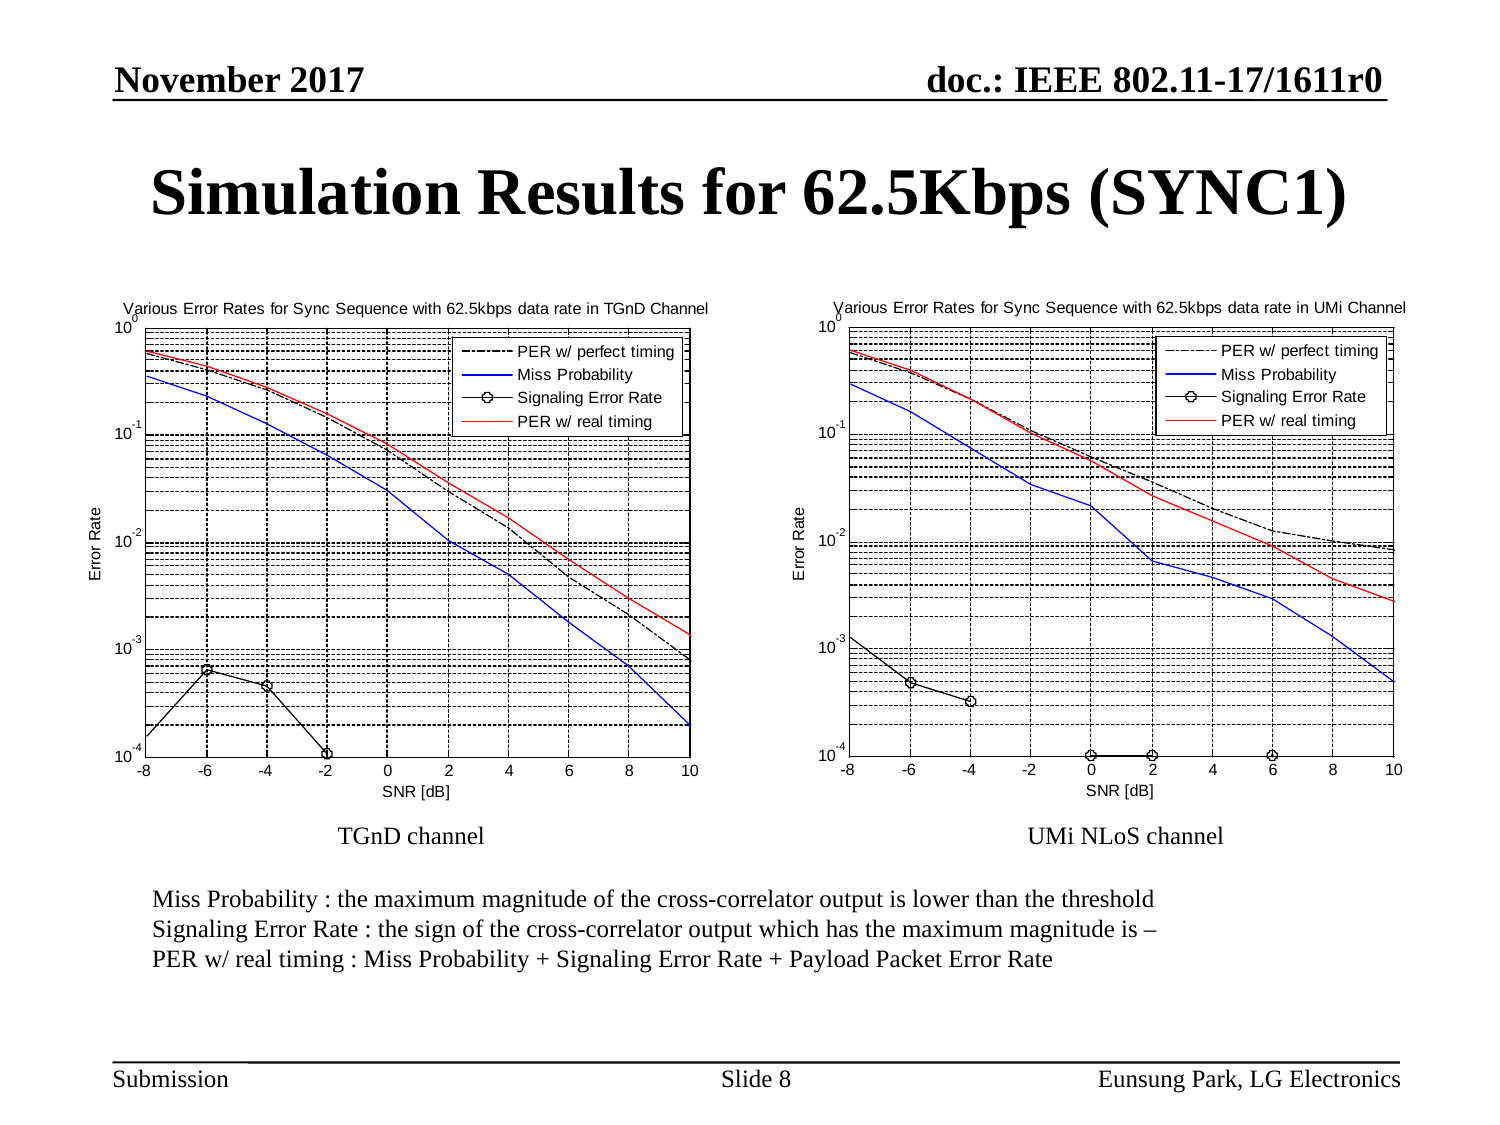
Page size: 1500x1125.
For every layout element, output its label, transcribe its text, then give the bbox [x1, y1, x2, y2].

text_box Miss Probability : the maximum magnitude of the cross-correlator output is lower than the threshold Signaling Error Rate : the sign of the cross-correlator output which has the maximum magnitude is – PER w/ real timing : Miss Probability + Signaling Error Rate + Payload Packet Error Rate [137, 875, 1338, 980]
text_box TGnD channel [322, 824, 573, 858]
slide_number Slide 8 [712, 1061, 800, 1093]
title Simulation Results for 62.5Kbps (SYNC1) [112, 112, 1388, 263]
footer Eunsung Park, LG Electronics [1038, 1061, 1402, 1093]
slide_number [114, 54, 368, 101]
text_box UMi NLoS channel [1012, 824, 1263, 858]
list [55, 288, 757, 816]
picture [759, 287, 1461, 815]
